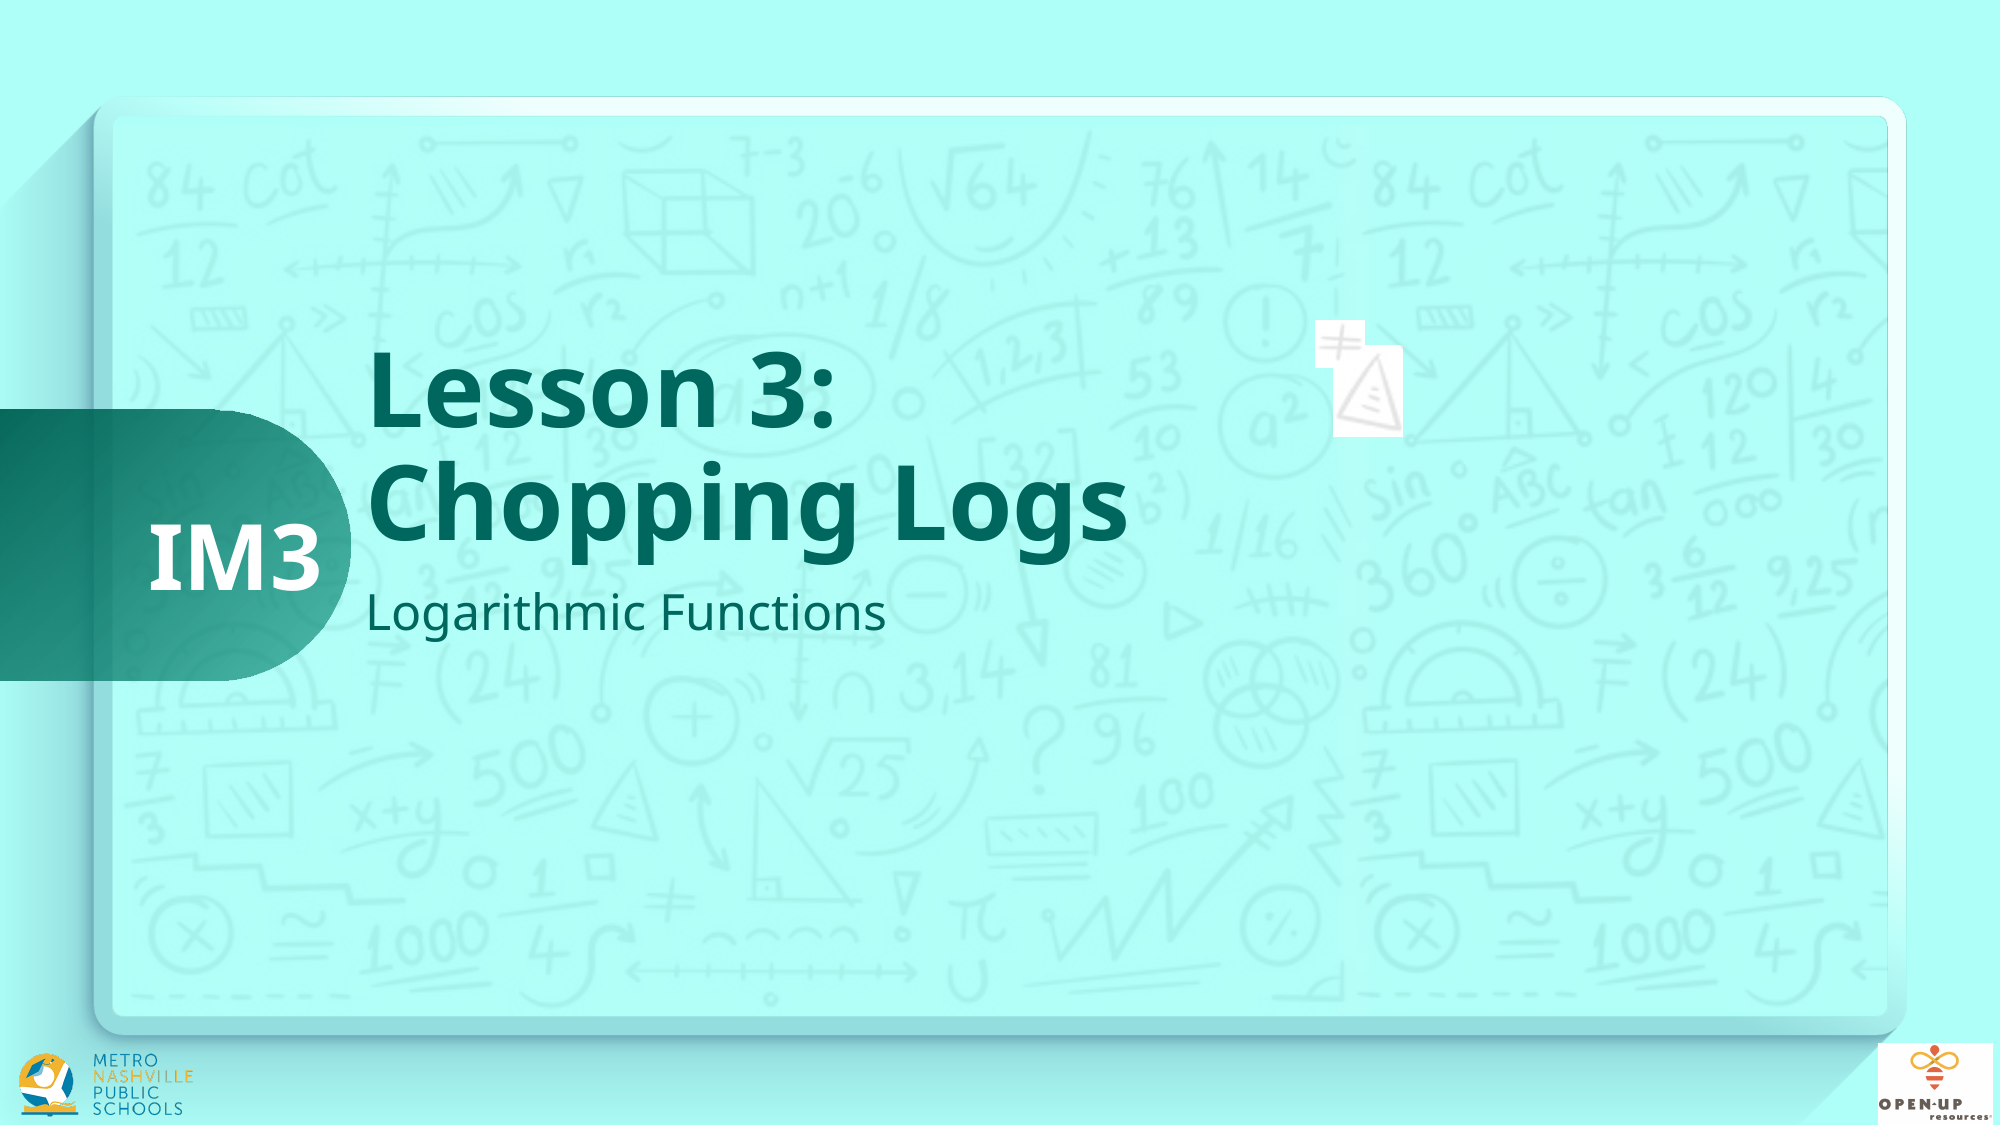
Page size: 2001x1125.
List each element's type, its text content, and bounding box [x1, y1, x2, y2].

title Lesson 3: Chopping Logs [350, 178, 1850, 571]
picture [0, 3, 2000, 1125]
subtitle Logarithmic Functions [350, 579, 1850, 852]
